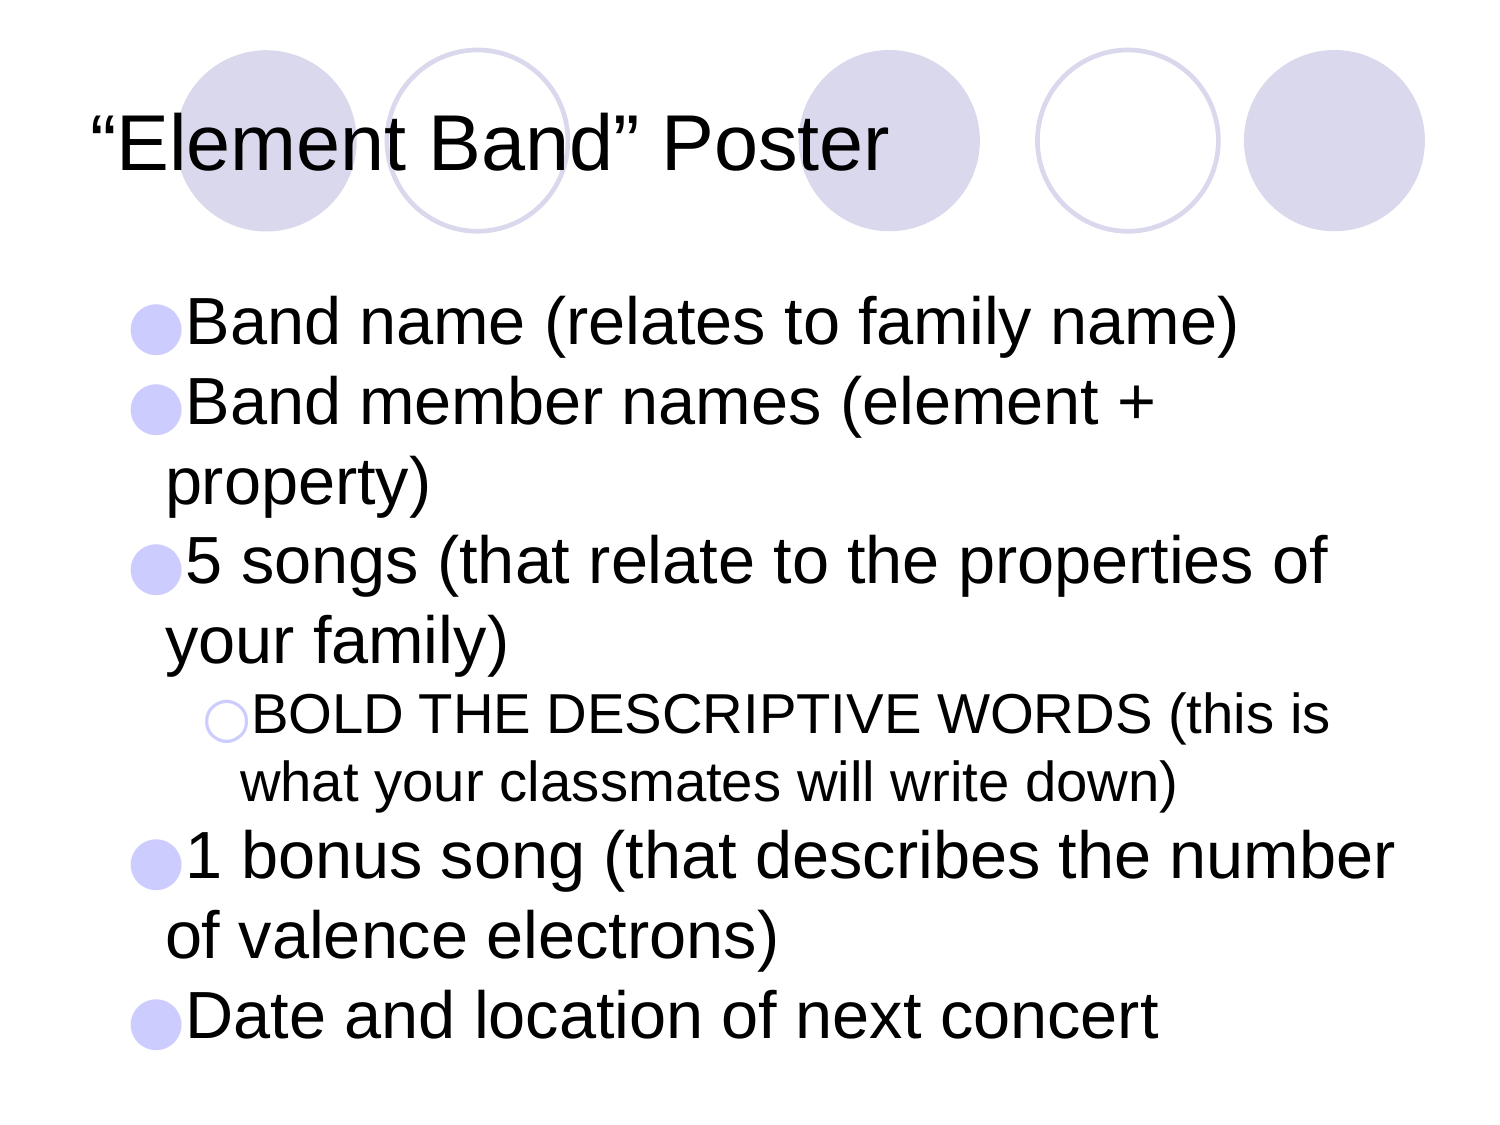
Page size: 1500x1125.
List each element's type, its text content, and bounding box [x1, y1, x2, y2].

title “Element Band” Poster [75, 45, 1425, 233]
list Band name (relates to family name) Band member names (element + property) 5 songs (that relate to the properties of your family) BOLD THE DESCRIPTIVE WORDS (this is what your classmates will write down) 1 bonus song (that describes the number of valence electrons) Date and location of next concert [75, 262, 1425, 1006]
